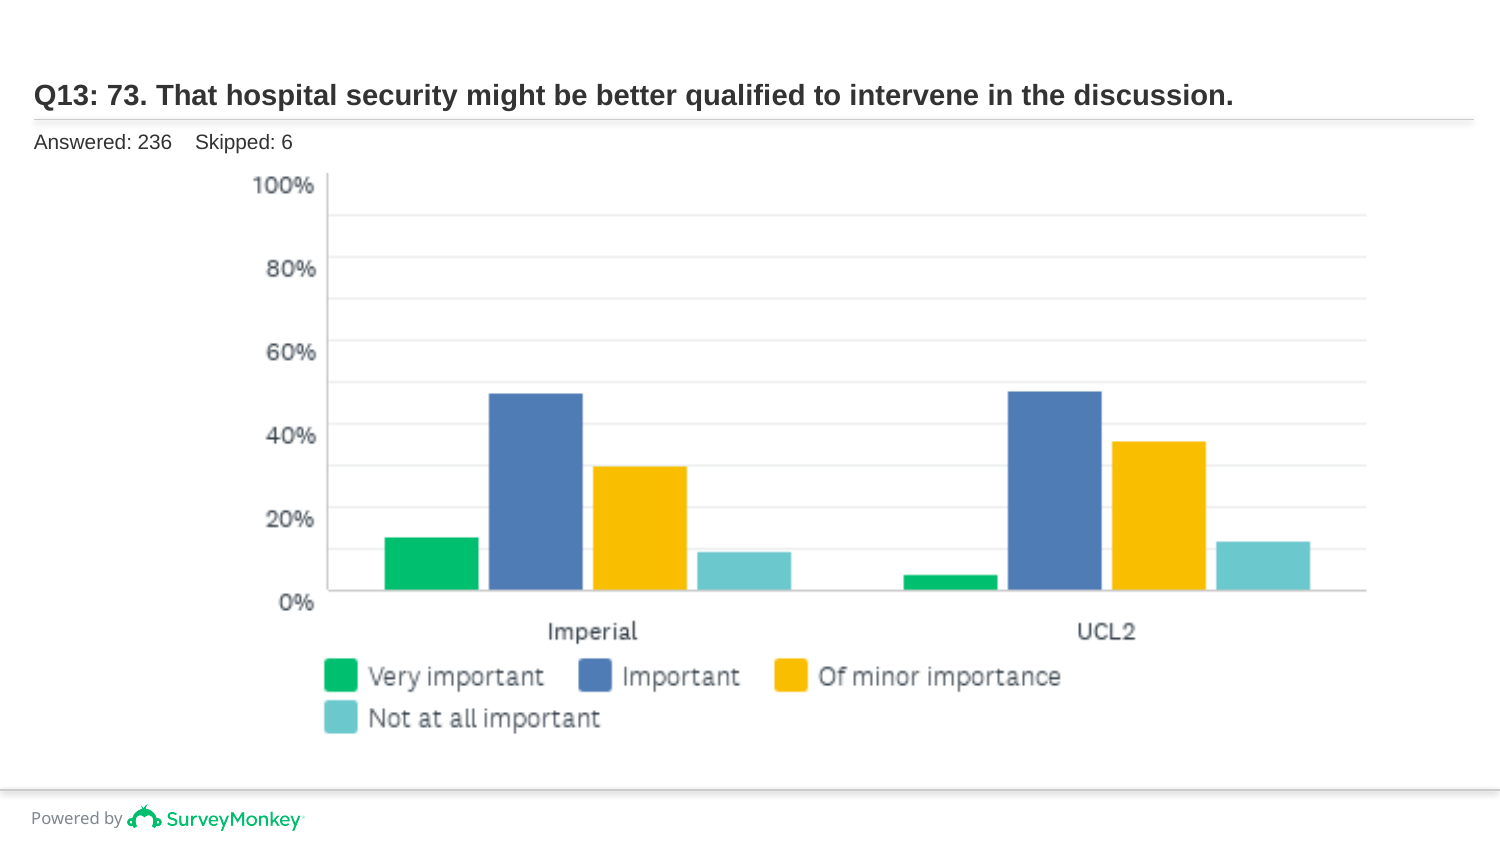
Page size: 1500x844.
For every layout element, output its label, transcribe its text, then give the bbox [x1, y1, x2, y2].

list Answered: 236 Skipped: 6 [18, 120, 894, 162]
picture [131, 172, 1369, 757]
title Q13: 73. That hospital security might be better qualified to intervene in the discussion. [18, 54, 1369, 119]
picture [116, 793, 316, 842]
